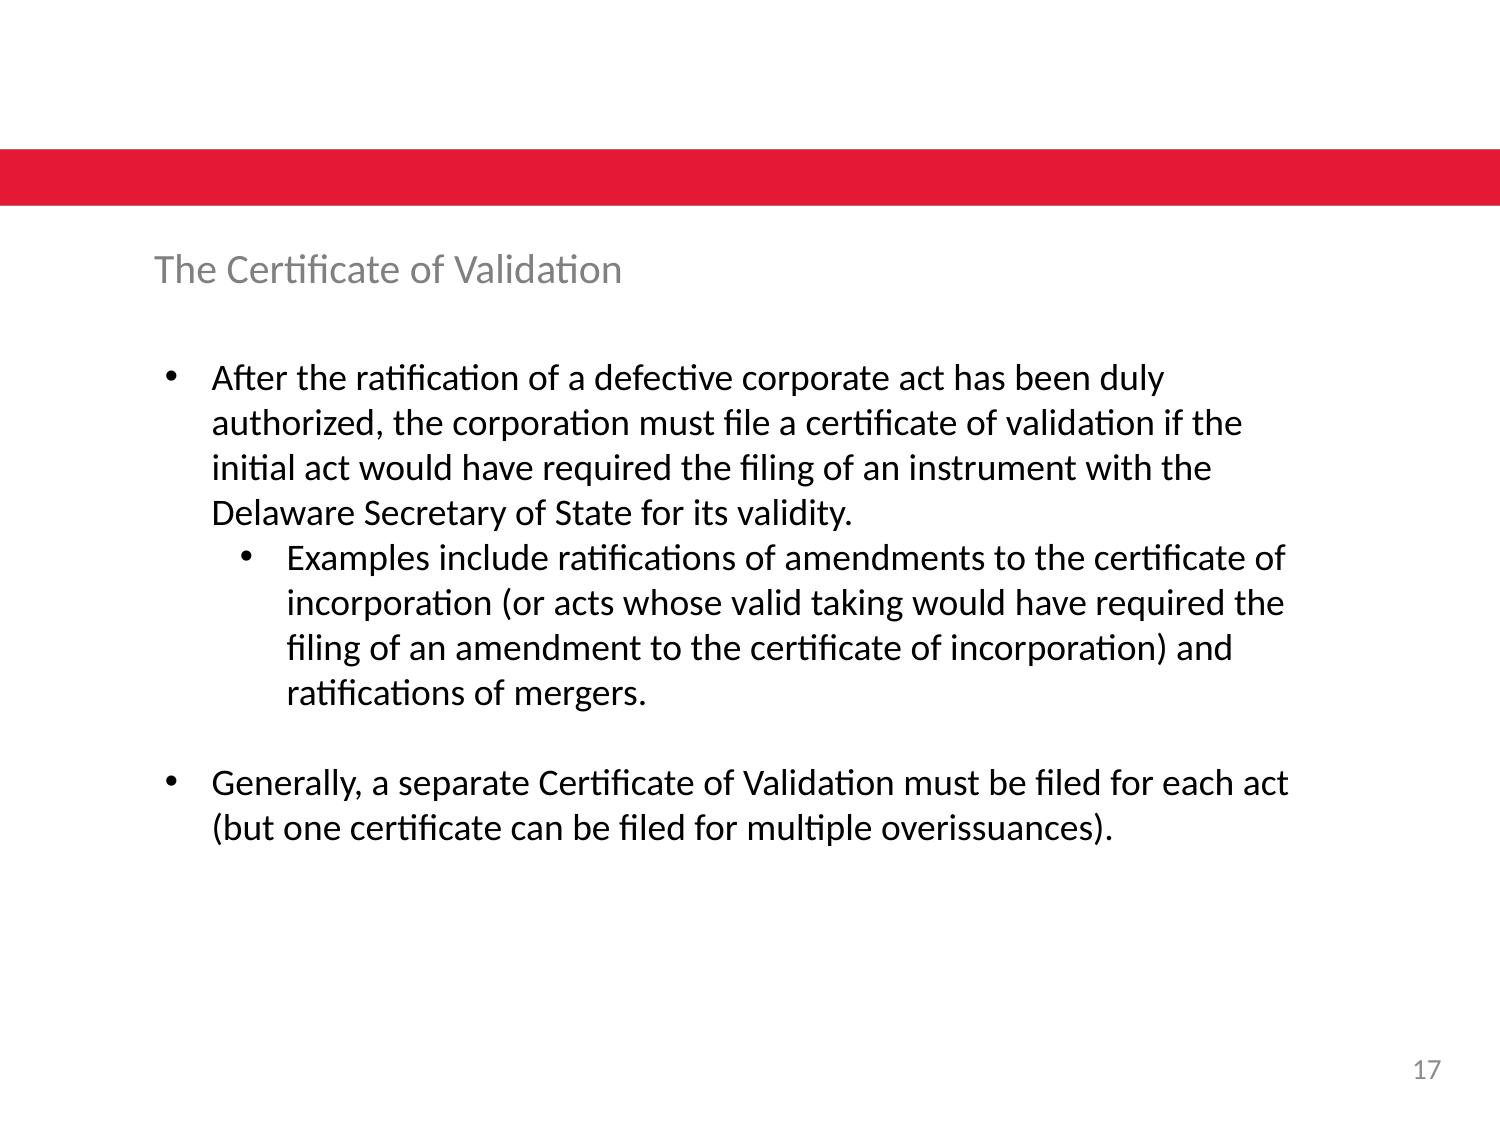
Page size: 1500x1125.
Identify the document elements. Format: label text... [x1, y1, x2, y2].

text_box After the ratification of a defective corporate act has been duly authorized, the corporation must file a certificate of validation if the initial act would have required the filing of an instrument with the Delaware Secretary of State for its validity. Examples include ratifications of amendments to the certificate of incorporation (or acts whose valid taking would have required the filing of an amendment to the certificate of incorporation) and ratifications of mergers. Generally, a separate Certificate of Validation must be filed for each act (but one certificate can be filed for multiple overissuances). [149, 350, 1350, 931]
slide_number 16 [1106, 1042, 1457, 1103]
text_box The Certificate of Validation [139, 234, 1361, 350]
